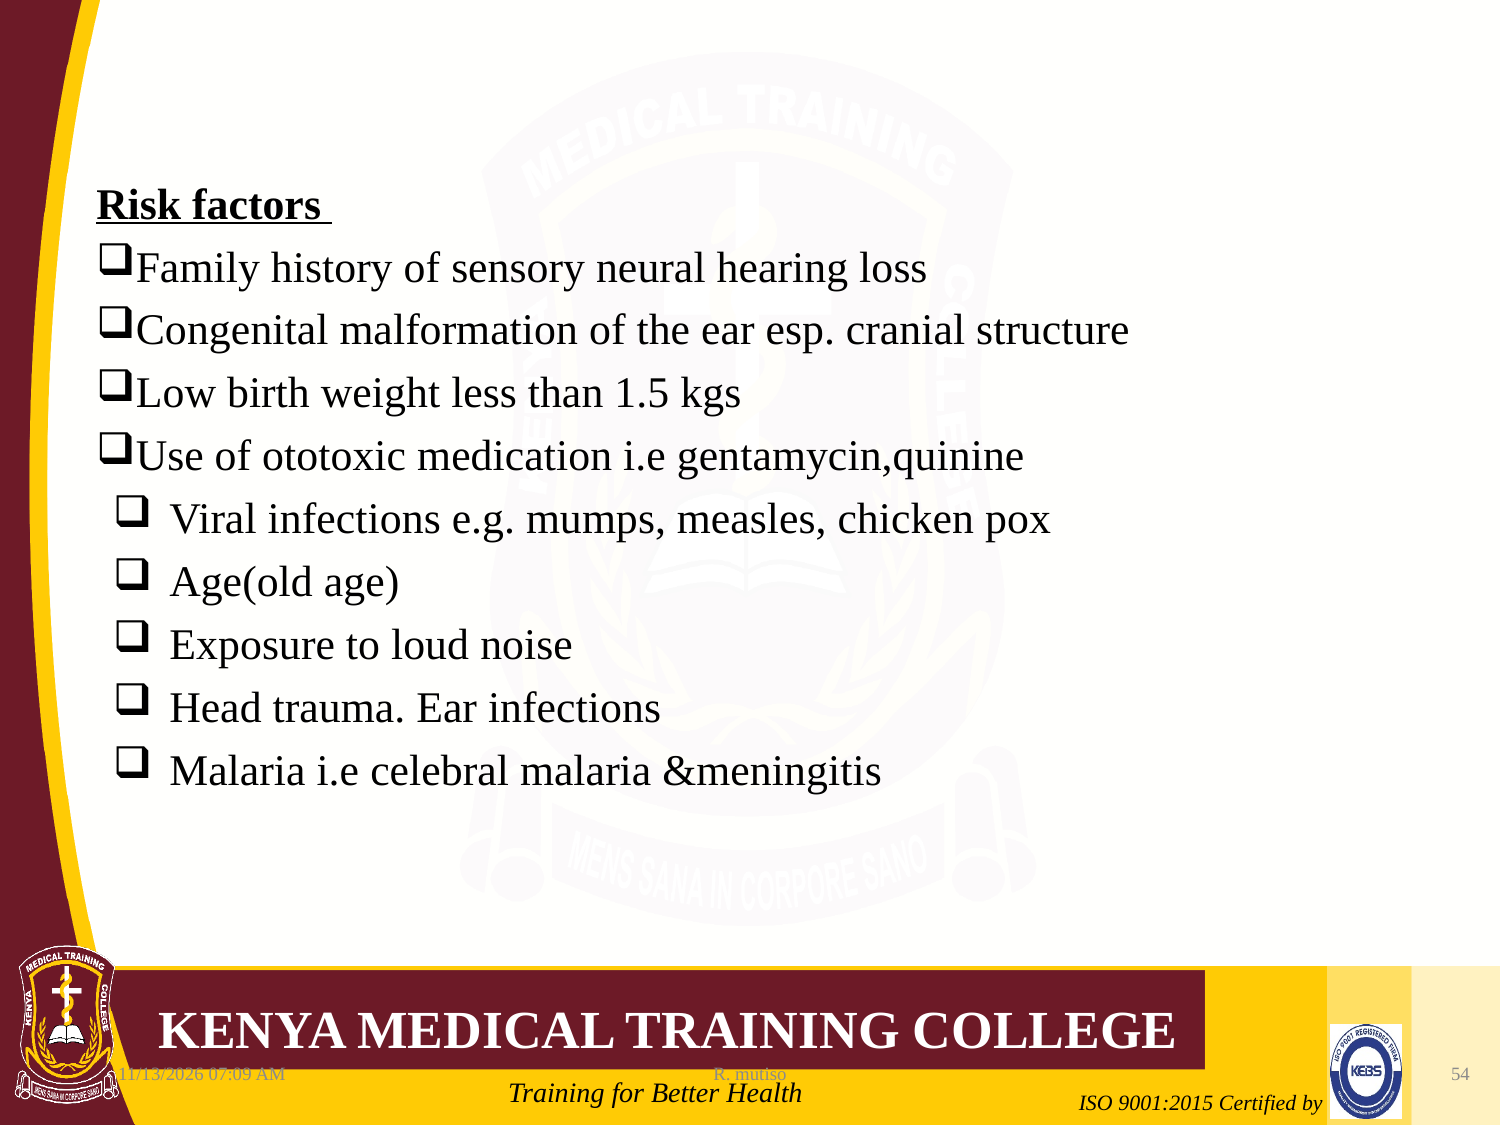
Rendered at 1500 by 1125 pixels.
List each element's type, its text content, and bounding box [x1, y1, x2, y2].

slide_number 54 [1147, 1042, 1486, 1103]
footer R. mutiso [496, 1042, 1004, 1103]
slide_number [103, 1042, 441, 1103]
list Risk factors Family history of sensory neural hearing loss Congenital malformation of the ear esp. cranial structure Low birth weight less than 1.5 kgs Use of ototoxic medication i.e gentamycin,quinine Viral infections e.g. mumps, measles, chicken pox Age(old age) Exposure to loud noise Head trauma. Ear infections Malaria i.e celebral malaria &meningitis [81, 173, 1460, 853]
picture [0, 0, 1500, 1125]
